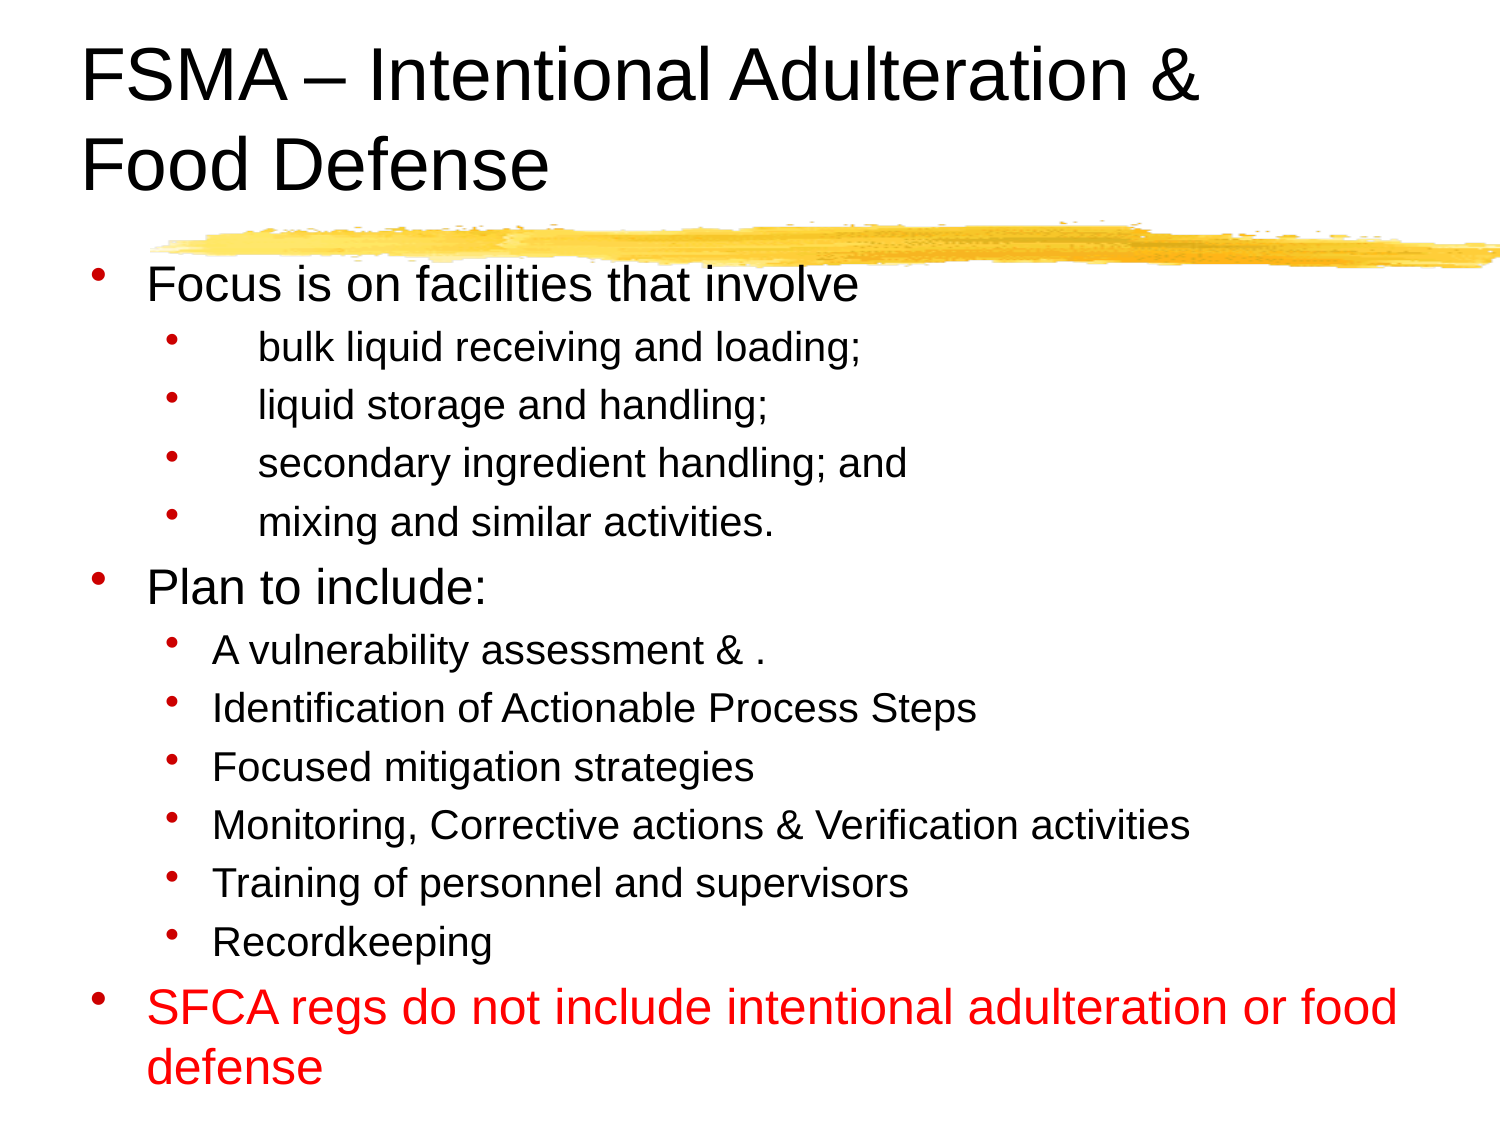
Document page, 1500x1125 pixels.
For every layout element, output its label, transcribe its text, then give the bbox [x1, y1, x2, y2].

picture [150, 215, 1500, 279]
list Focus is on facilities that involve bulk liquid receiving and loading; liquid storage and handling; secondary ingredient handling; and mixing and similar activities. Plan to include: A vulnerability assessment & . Identification of Actionable Process Steps Focused mitigation strategies Monitoring, Corrective actions & Verification activities Training of personnel and supervisors Recordkeeping SFCA regs do not include intentional adulteration or food defense [75, 243, 1417, 994]
title FSMA – Intentional Adulteration & Food Defense [64, 90, 1340, 214]
